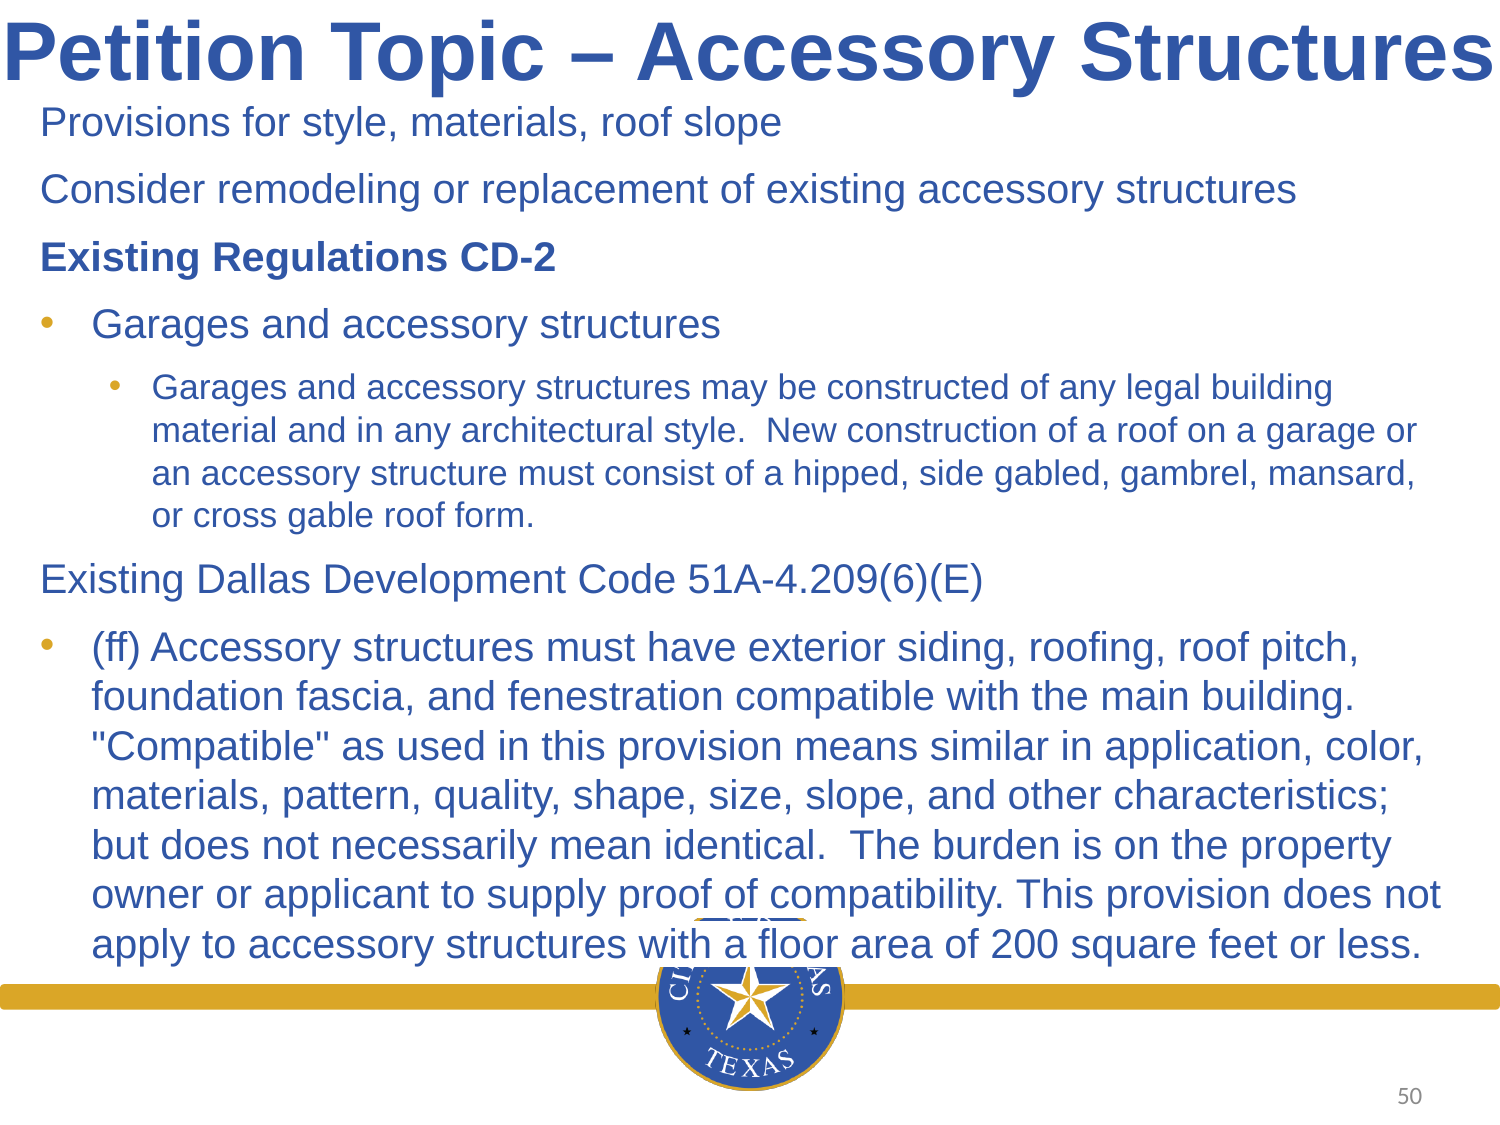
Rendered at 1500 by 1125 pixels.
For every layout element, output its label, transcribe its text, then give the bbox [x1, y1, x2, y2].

slide_number 50 [1100, 1065, 1438, 1125]
text_box [125, 574, 1450, 938]
title Petition Topic – Accessory Structures [0, 0, 1500, 113]
list Provisions for style, materials, roof slope Consider remodeling or replacement of existing accessory structures Existing Regulations CD-2 Garages and accessory structures Garages and accessory structures may be constructed of any legal building material and in any architectural style. New construction of a roof on a garage or an accessory structure must consist of a hipped, side gabled, gambrel, mansard, or cross gable roof form. Existing Dallas Development Code 51A-4.209(6)(E) (ff) Accessory structures must have exterior siding, roofing, roof pitch, foundation fascia, and fenestration compatible with the main building. "Compatible" as used in this provision means similar in application, color, materials, pattern, quality, shape, size, slope, and other characteristics; but does not necessarily mean identical. The burden is on the property owner or applicant to supply proof of compatibility. This provision does not apply to accessory structures with a floor area of 200 square feet or less. [24, 87, 1460, 988]
picture [655, 988, 845, 1091]
